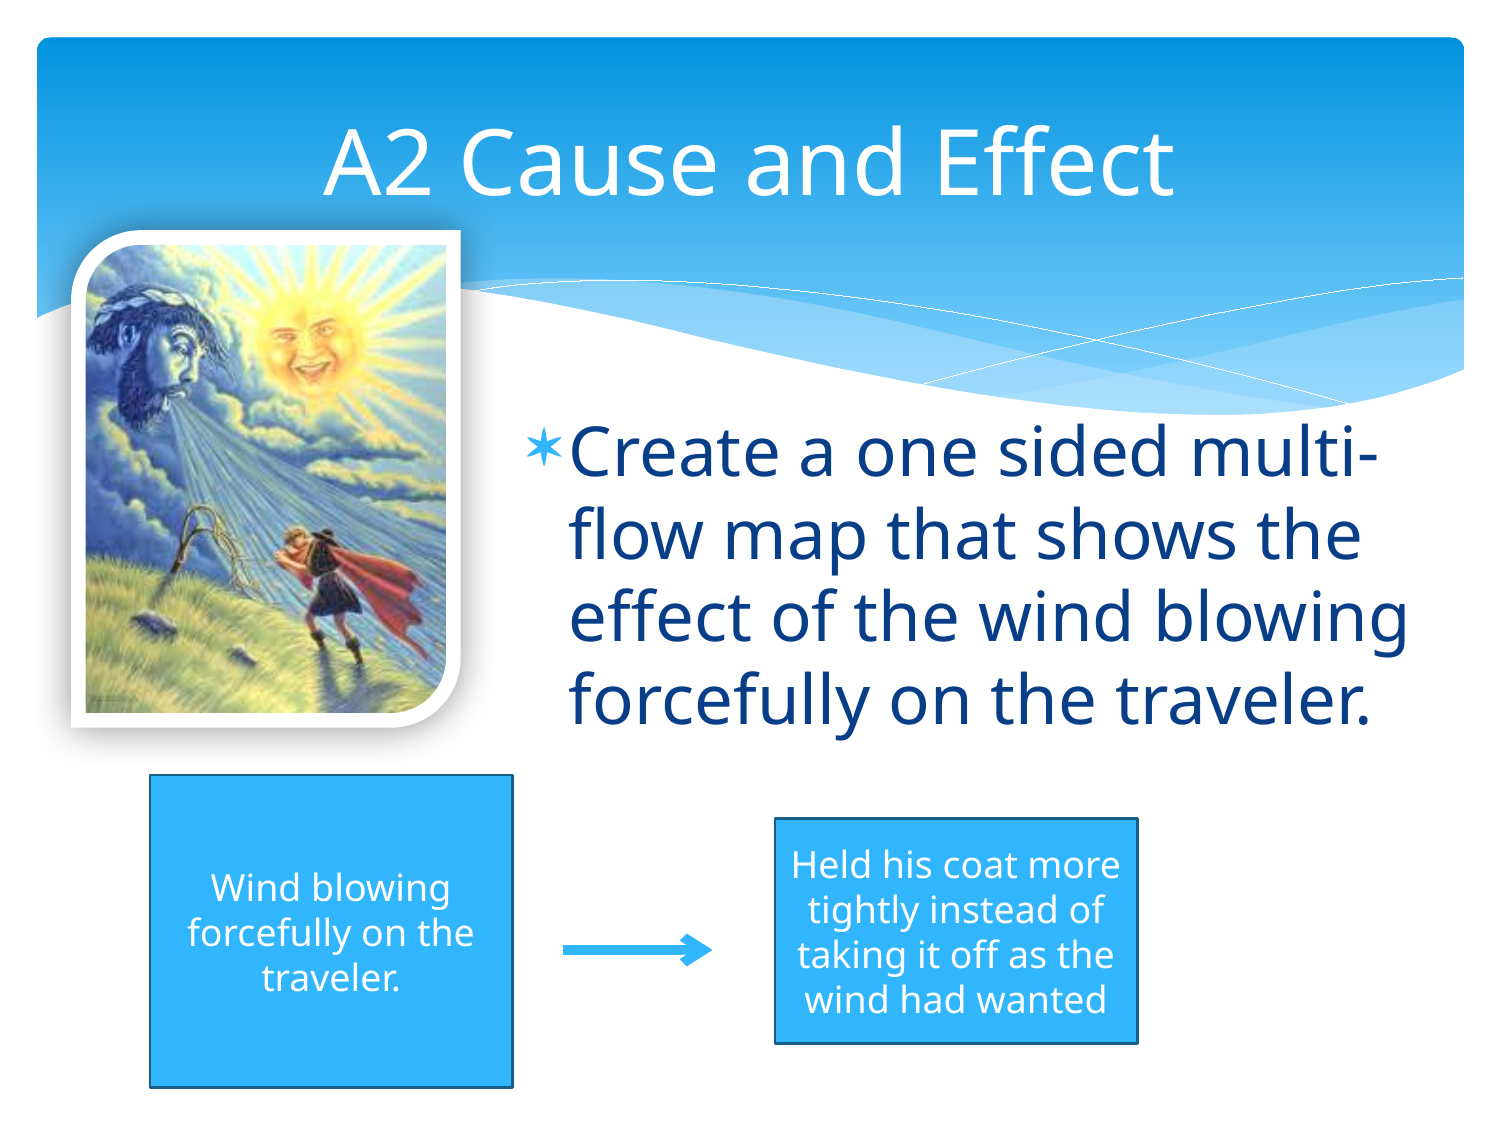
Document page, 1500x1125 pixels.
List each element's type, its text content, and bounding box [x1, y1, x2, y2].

text_box Wind blowing forcefully on the traveler. [149, 774, 514, 1089]
text_box Held his coat more tightly instead of taking it off as the wind had wanted [774, 817, 1139, 1045]
list Create a one sided multi-flow map that shows the effect of the wind blowing forcefully on the traveler. [512, 399, 1463, 799]
picture [78, 237, 454, 721]
title A2 Cause and Effect [75, 55, 1425, 261]
